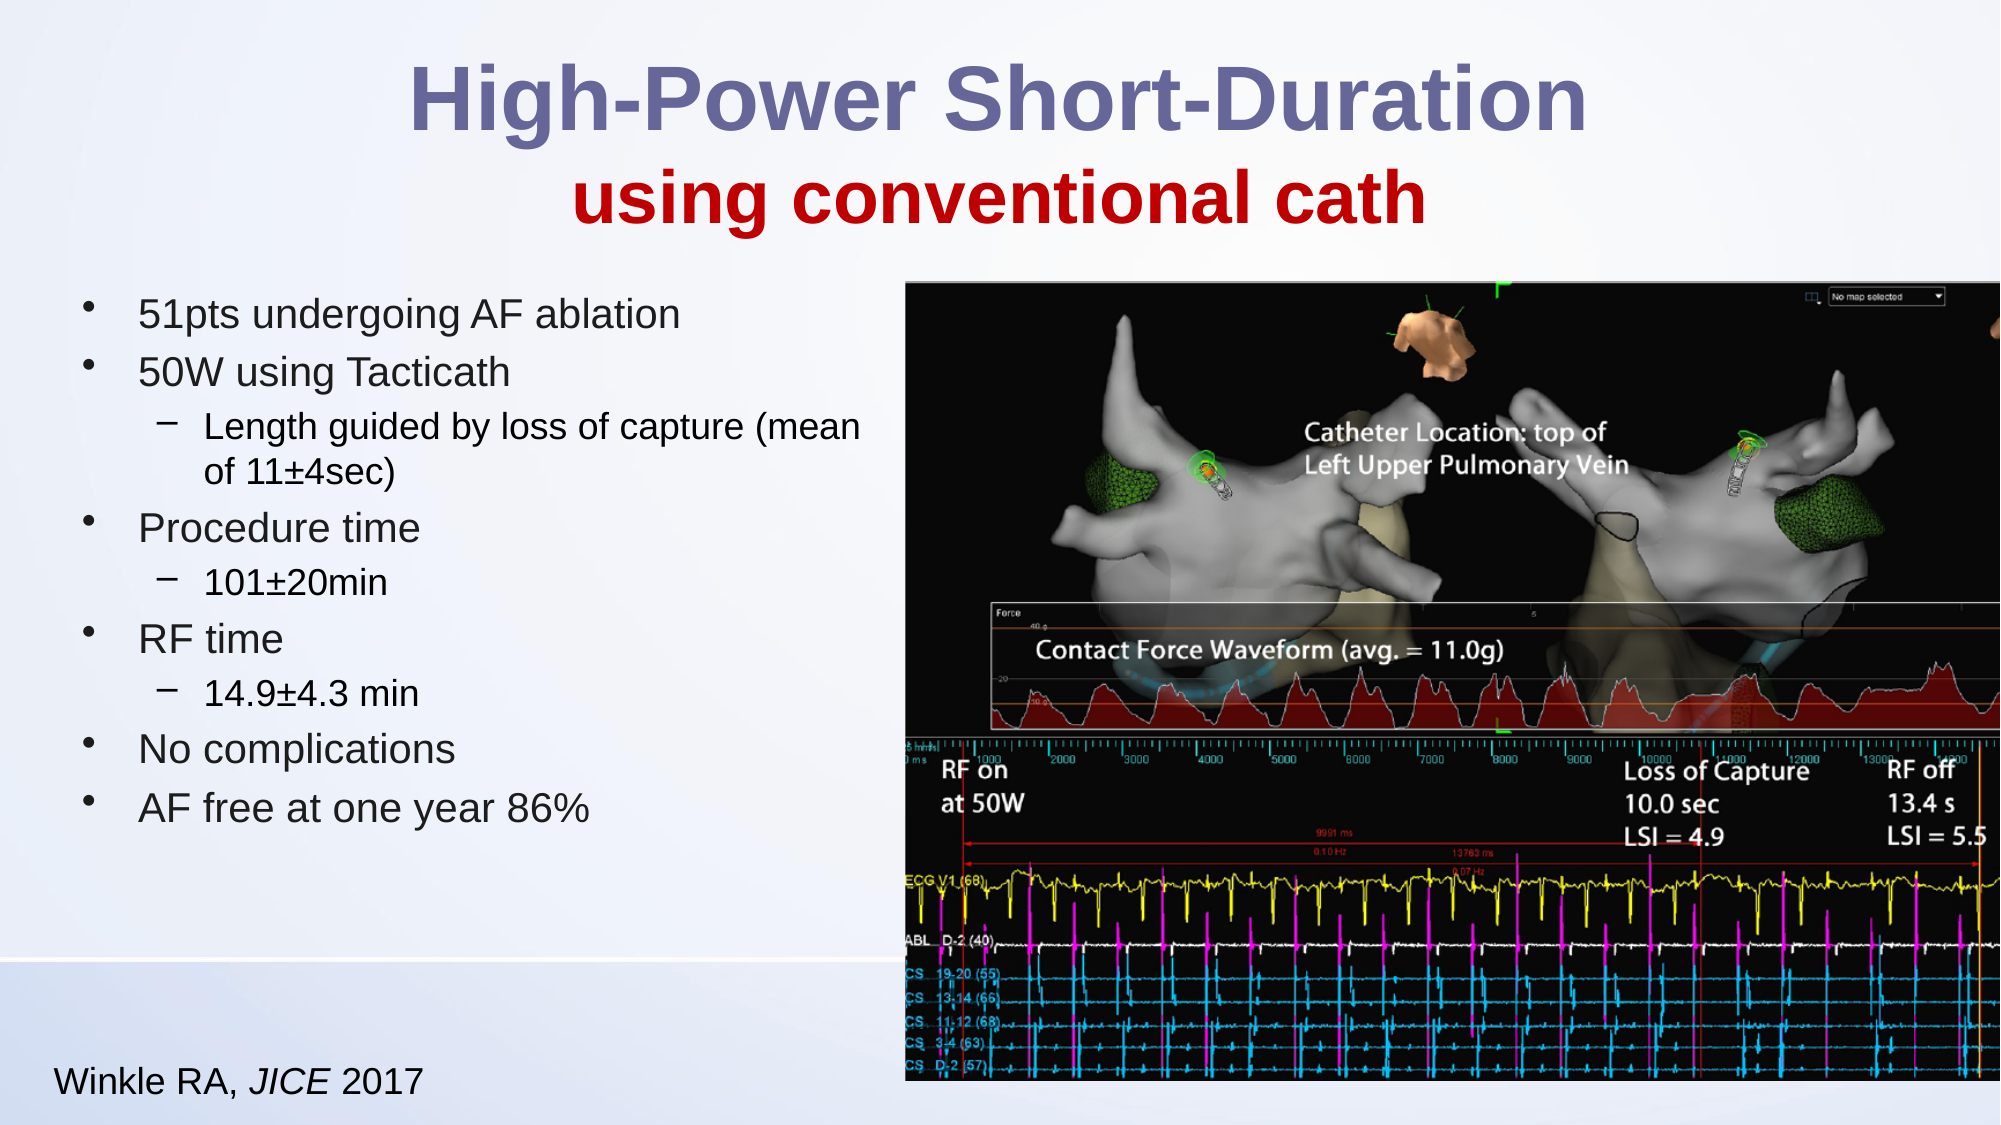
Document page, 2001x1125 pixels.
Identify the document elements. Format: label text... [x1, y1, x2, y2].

list 51pts undergoing AF ablation 50W using Tacticath Length guided by loss of capture (mean of 11±4sec) Procedure time 101±20min RF time 14.9±4.3 min No complications AF free at one year 86% [66, 278, 894, 1005]
text_box Winkle RA, JICE 2017 [38, 1049, 450, 1110]
title High-Power Short-Duration using conventional cath [99, 45, 1900, 233]
picture [0, 0, 2000, 1125]
